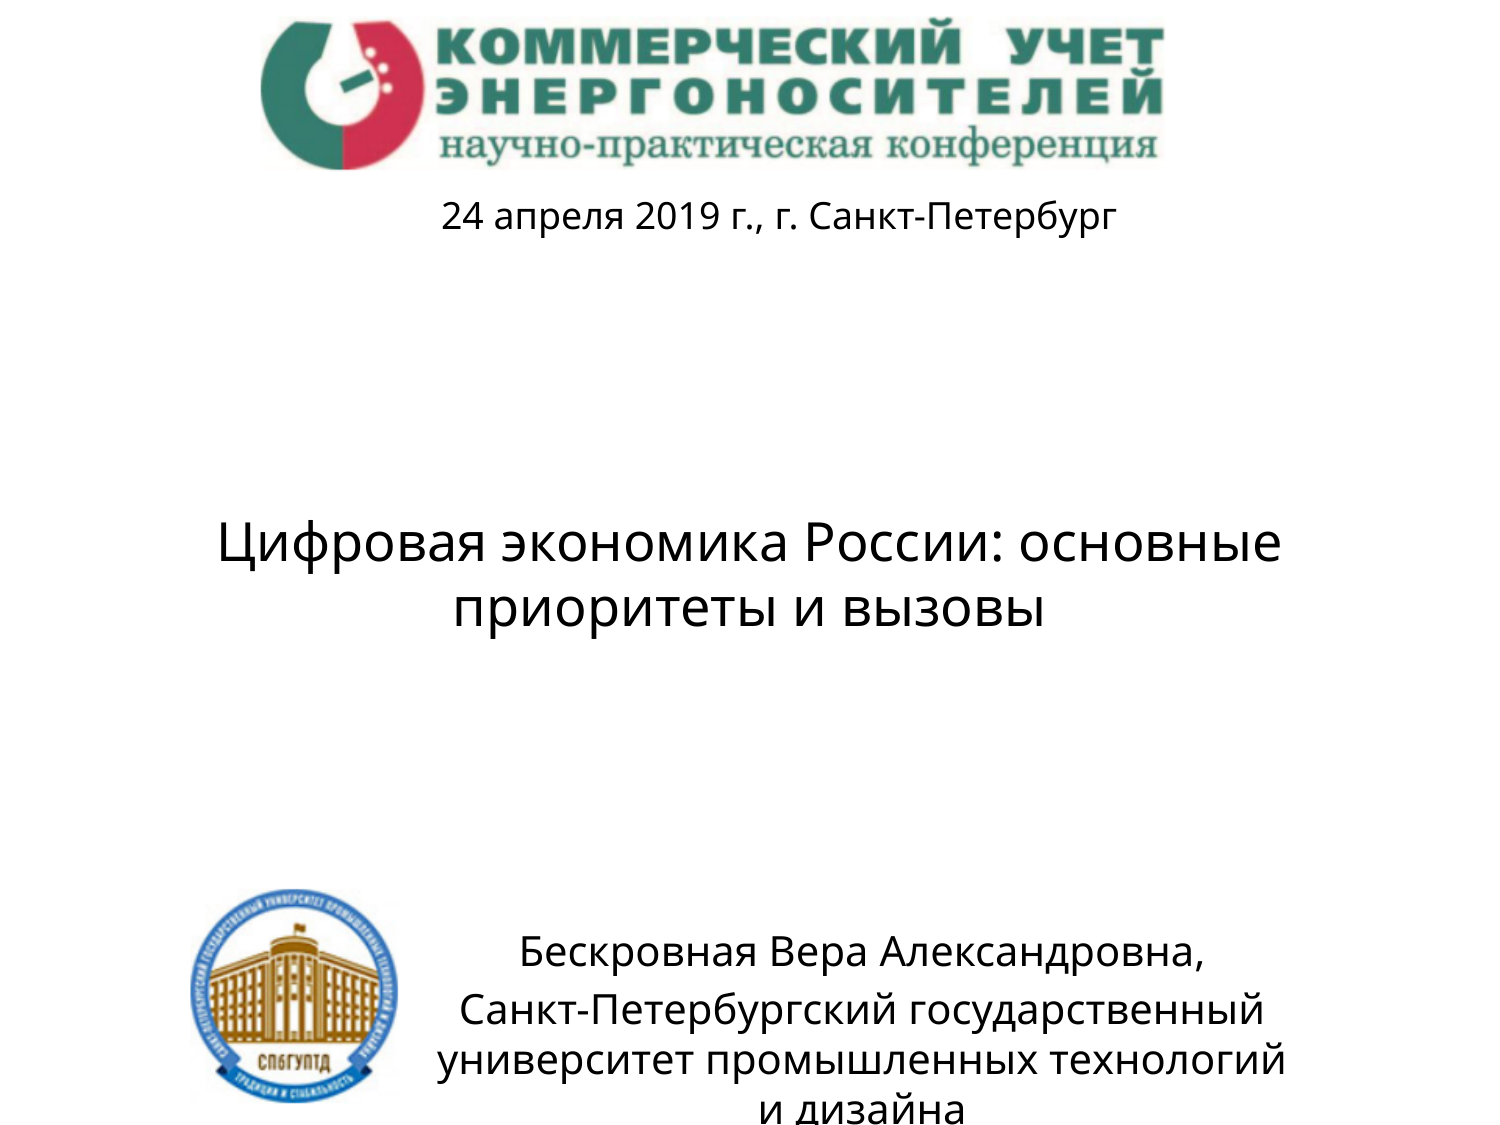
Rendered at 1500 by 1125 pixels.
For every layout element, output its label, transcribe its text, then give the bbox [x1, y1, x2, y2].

subtitle Бескровная Вера Александровна, Санкт-Петербургский государственный университет промышленных технологий и дизайна [412, 916, 1317, 1106]
text_box 24 апреля 2019 г., г. Санкт-Петербург [383, 194, 1176, 245]
picture [224, 0, 1223, 185]
picture [182, 881, 408, 1118]
title Цифровая экономика России: основные приоритеты и вызовы [112, 498, 1388, 646]
